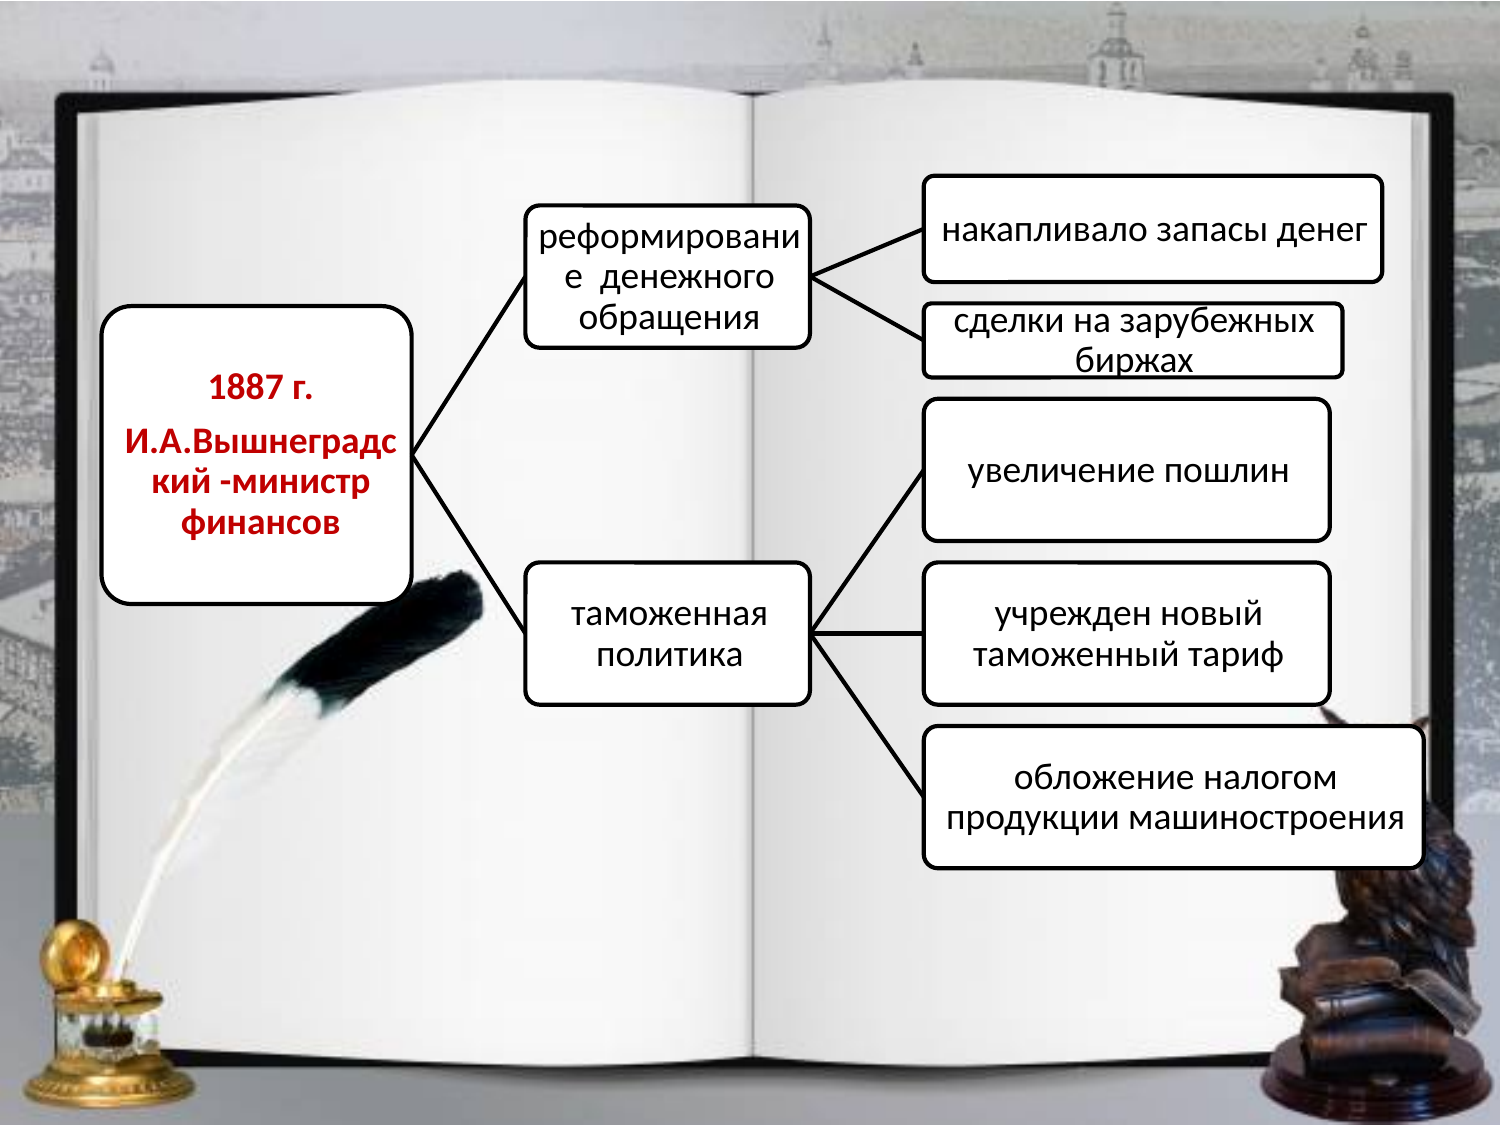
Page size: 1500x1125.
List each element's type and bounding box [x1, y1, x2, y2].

picture [0, 1, 1500, 1125]
text_box [100, 148, 1426, 896]
